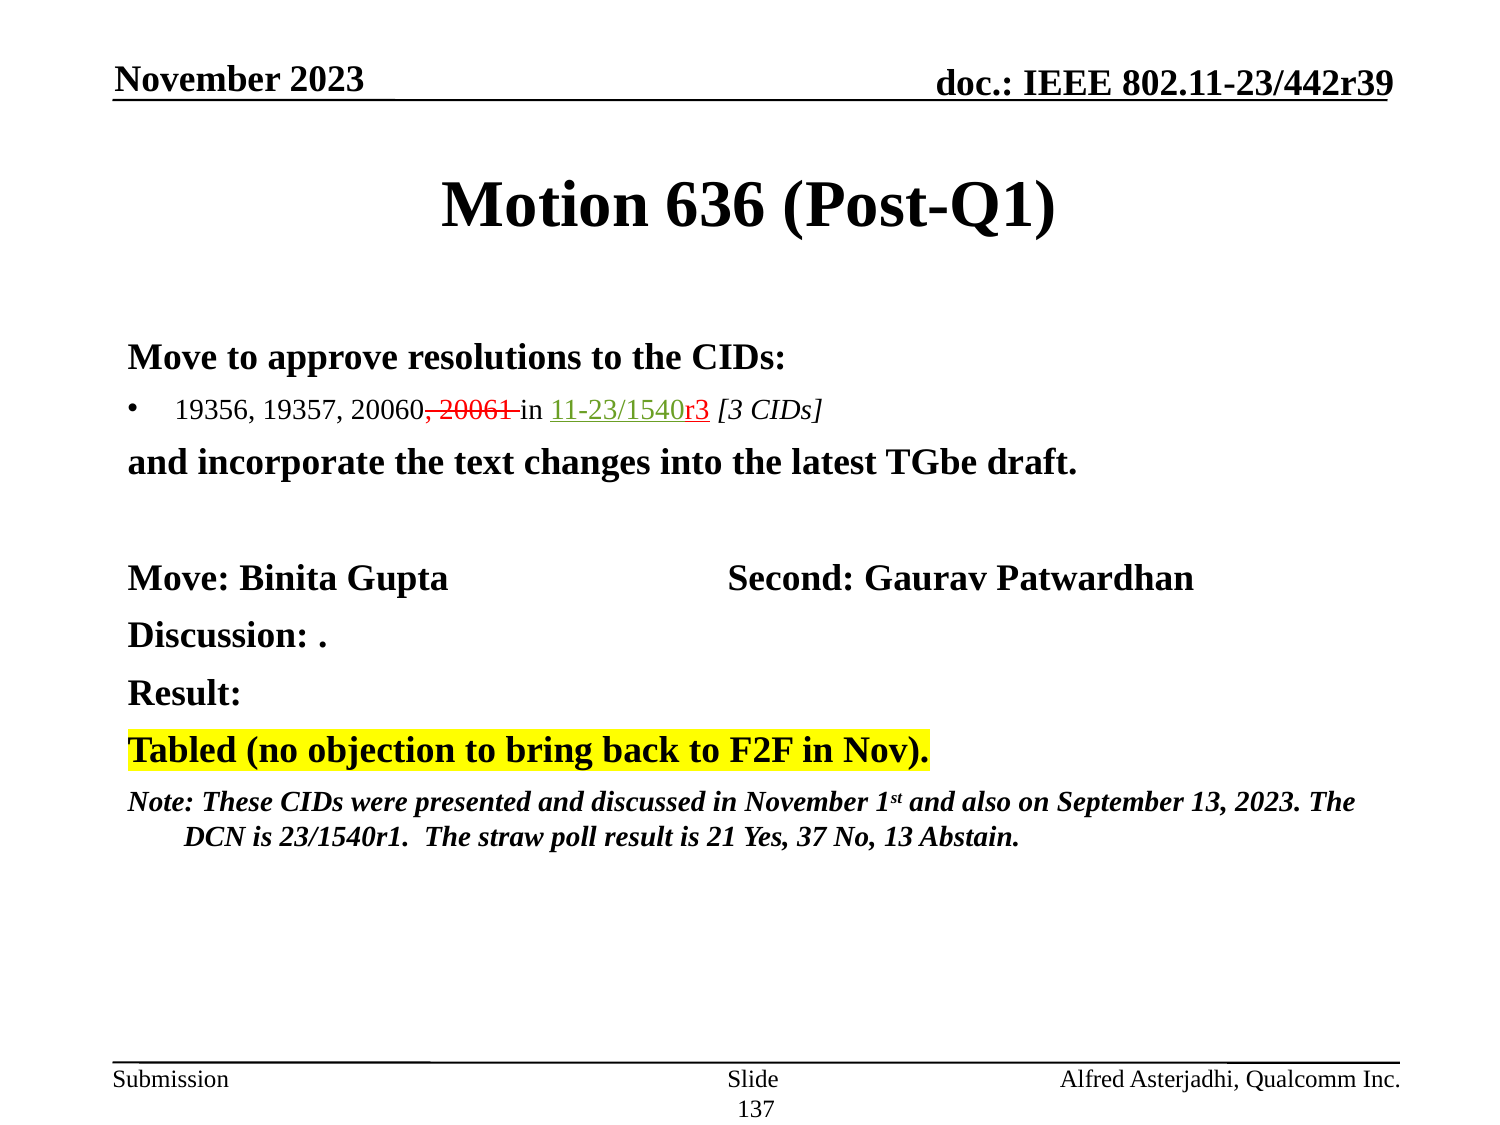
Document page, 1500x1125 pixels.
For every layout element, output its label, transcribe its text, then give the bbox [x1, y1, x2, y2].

slide_number Slide 137 [712, 1061, 800, 1123]
title Motion 636 (Post-Q1) [112, 112, 1388, 288]
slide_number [114, 54, 423, 100]
footer Alfred Asterjadhi, Qualcomm Inc. [878, 1061, 1402, 1093]
list Move to approve resolutions to the CIDs: 19356, 19357, 20060, 20061 in 11-23/1540r3 [3 CIDs] and incorporate the text changes into the latest TGbe draft. Move: Binita Gupta Second: Gaurav Patwardhan Discussion: . Result: Tabled (no objection to bring back to F2F in Nov). Note: These CIDs were presented and discussed in November 1st and also on September 13, 2023. The DCN is 23/1540r1. The straw poll result is 21 Yes, 37 No, 13 Abstain. [112, 324, 1388, 1000]
